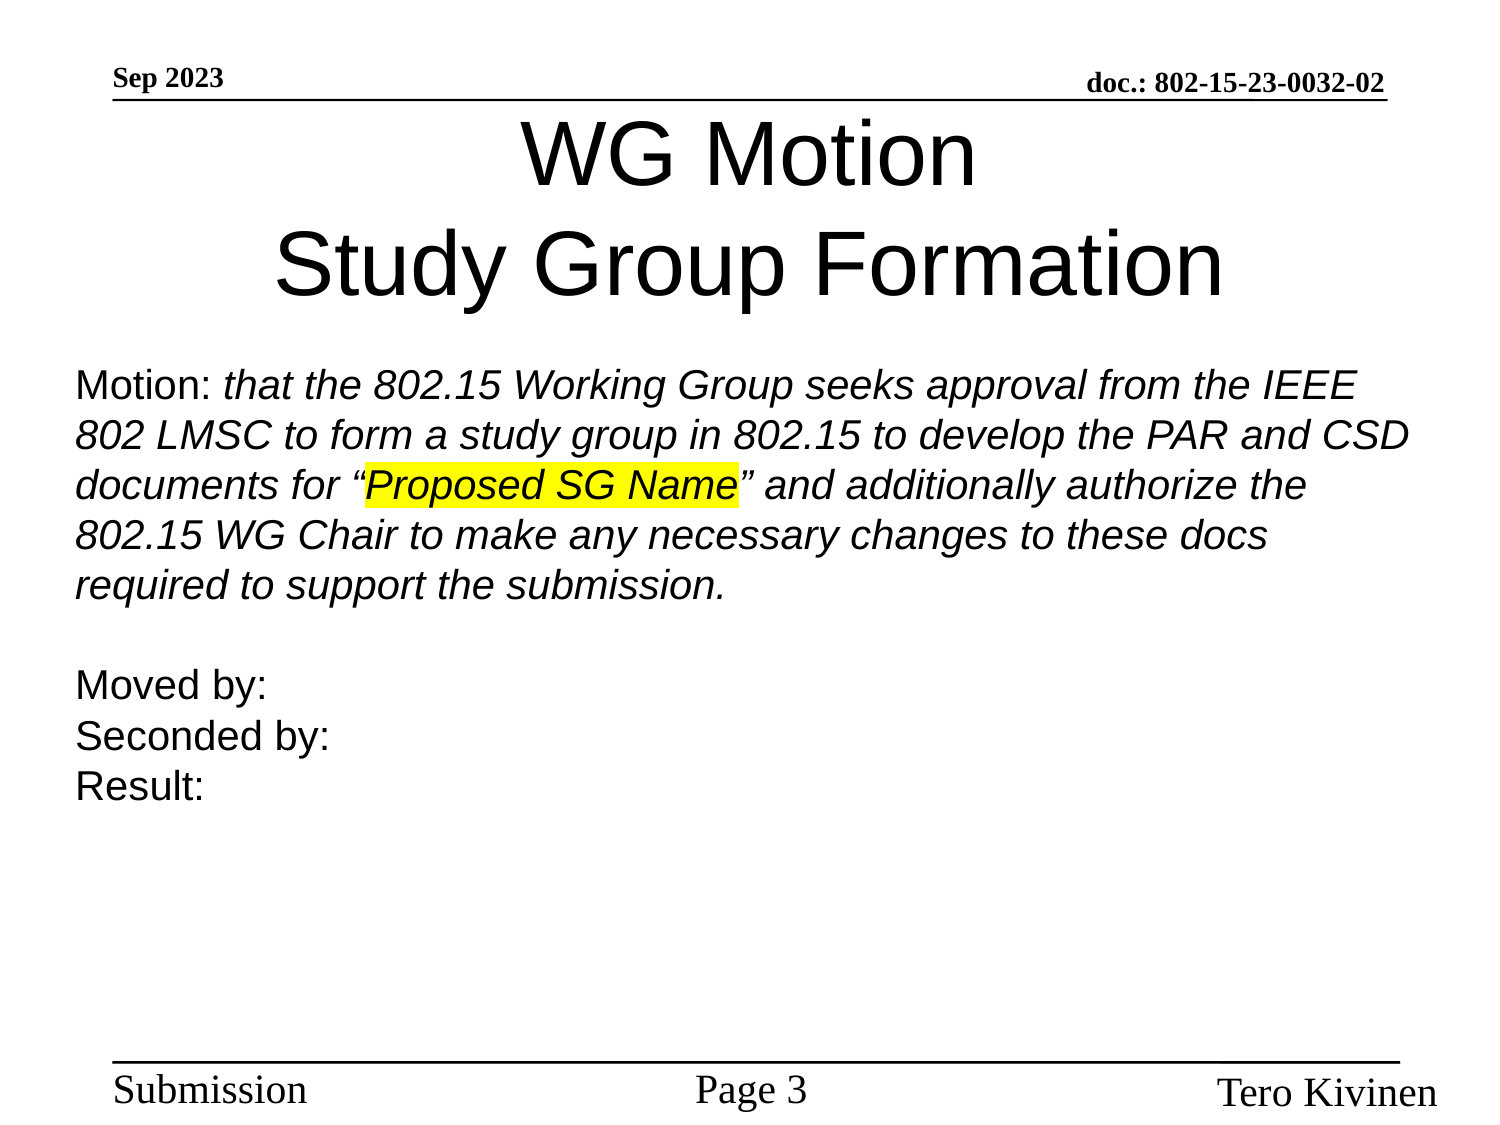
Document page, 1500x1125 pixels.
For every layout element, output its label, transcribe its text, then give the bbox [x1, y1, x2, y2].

text_box Motion: that the 802.15 Working Group seeks approval from the IEEE 802 LMSC to form a study group in 802.15 to develop the PAR and CSD documents for “Proposed SG Name” and additionally authorize the 802.15 WG Chair to make any necessary changes to these docs required to support the submission. Moved by: Seconded by: Result: [74, 357, 1425, 1010]
text_box WG Motion Study Group Formation [75, 109, 1425, 298]
